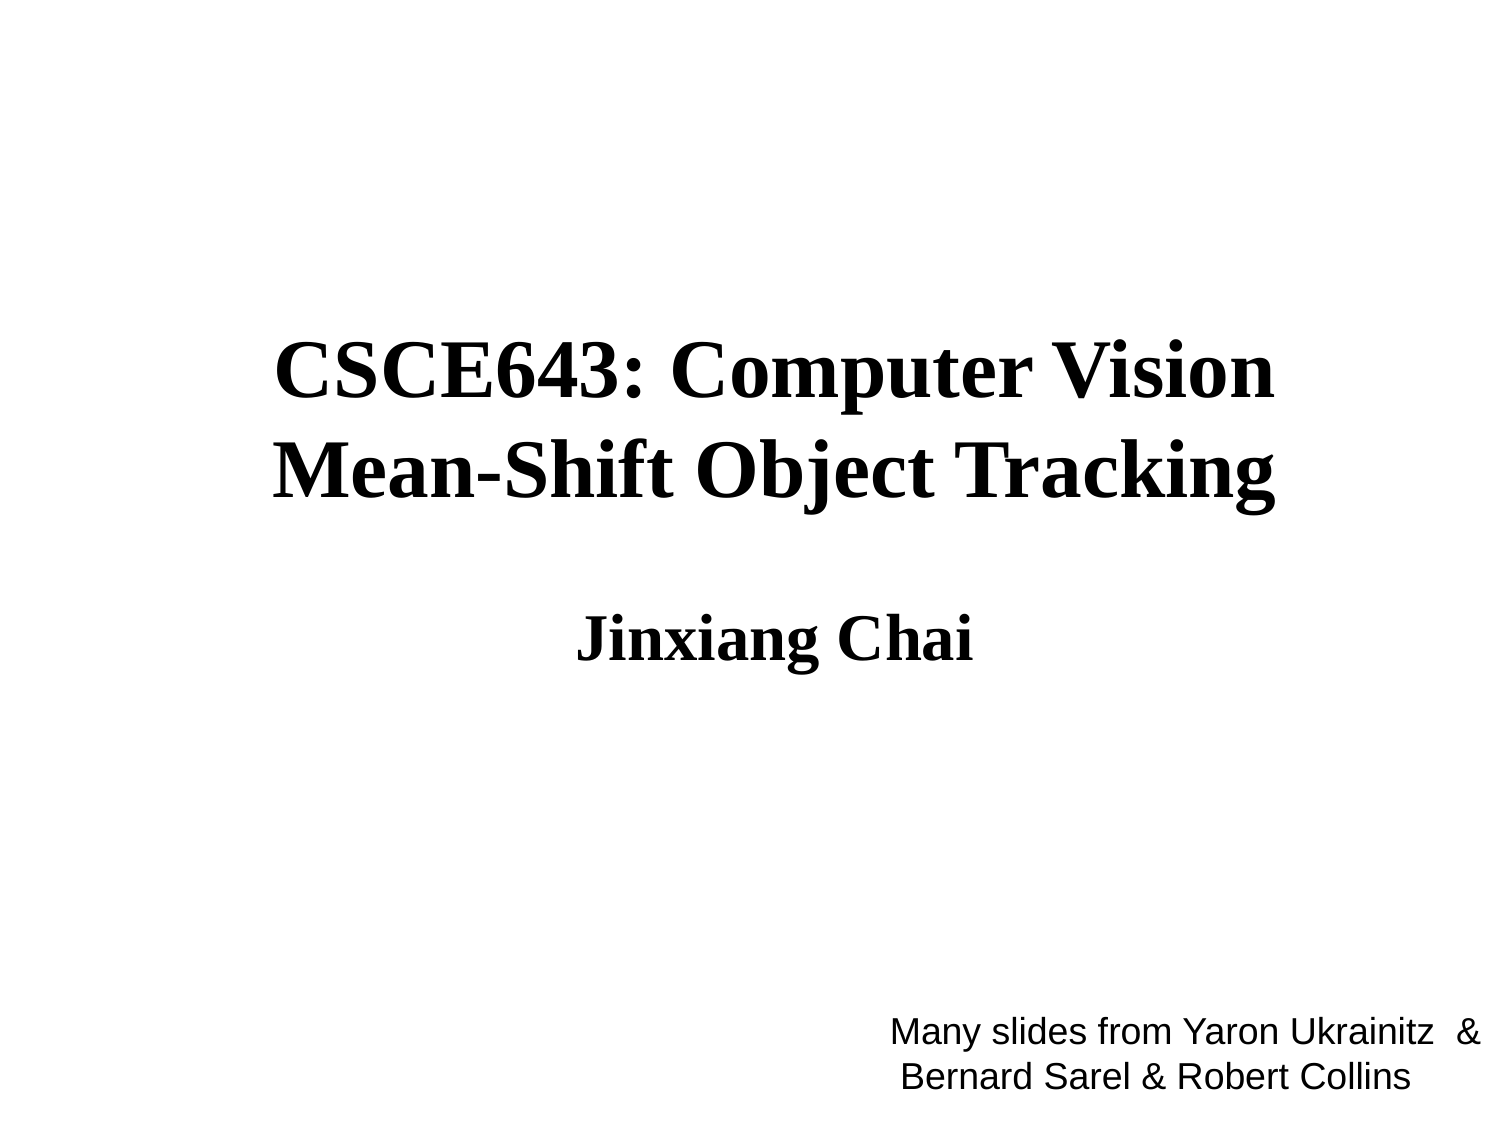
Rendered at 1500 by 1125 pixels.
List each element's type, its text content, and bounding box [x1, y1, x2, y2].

text_box Many slides from Yaron Ukrainitz & Bernard Sarel & Robert Collins [875, 999, 1500, 1125]
title CSCE643: Computer Vision Mean-Shift Object Tracking Jinxiang Chai [0, 399, 1500, 588]
